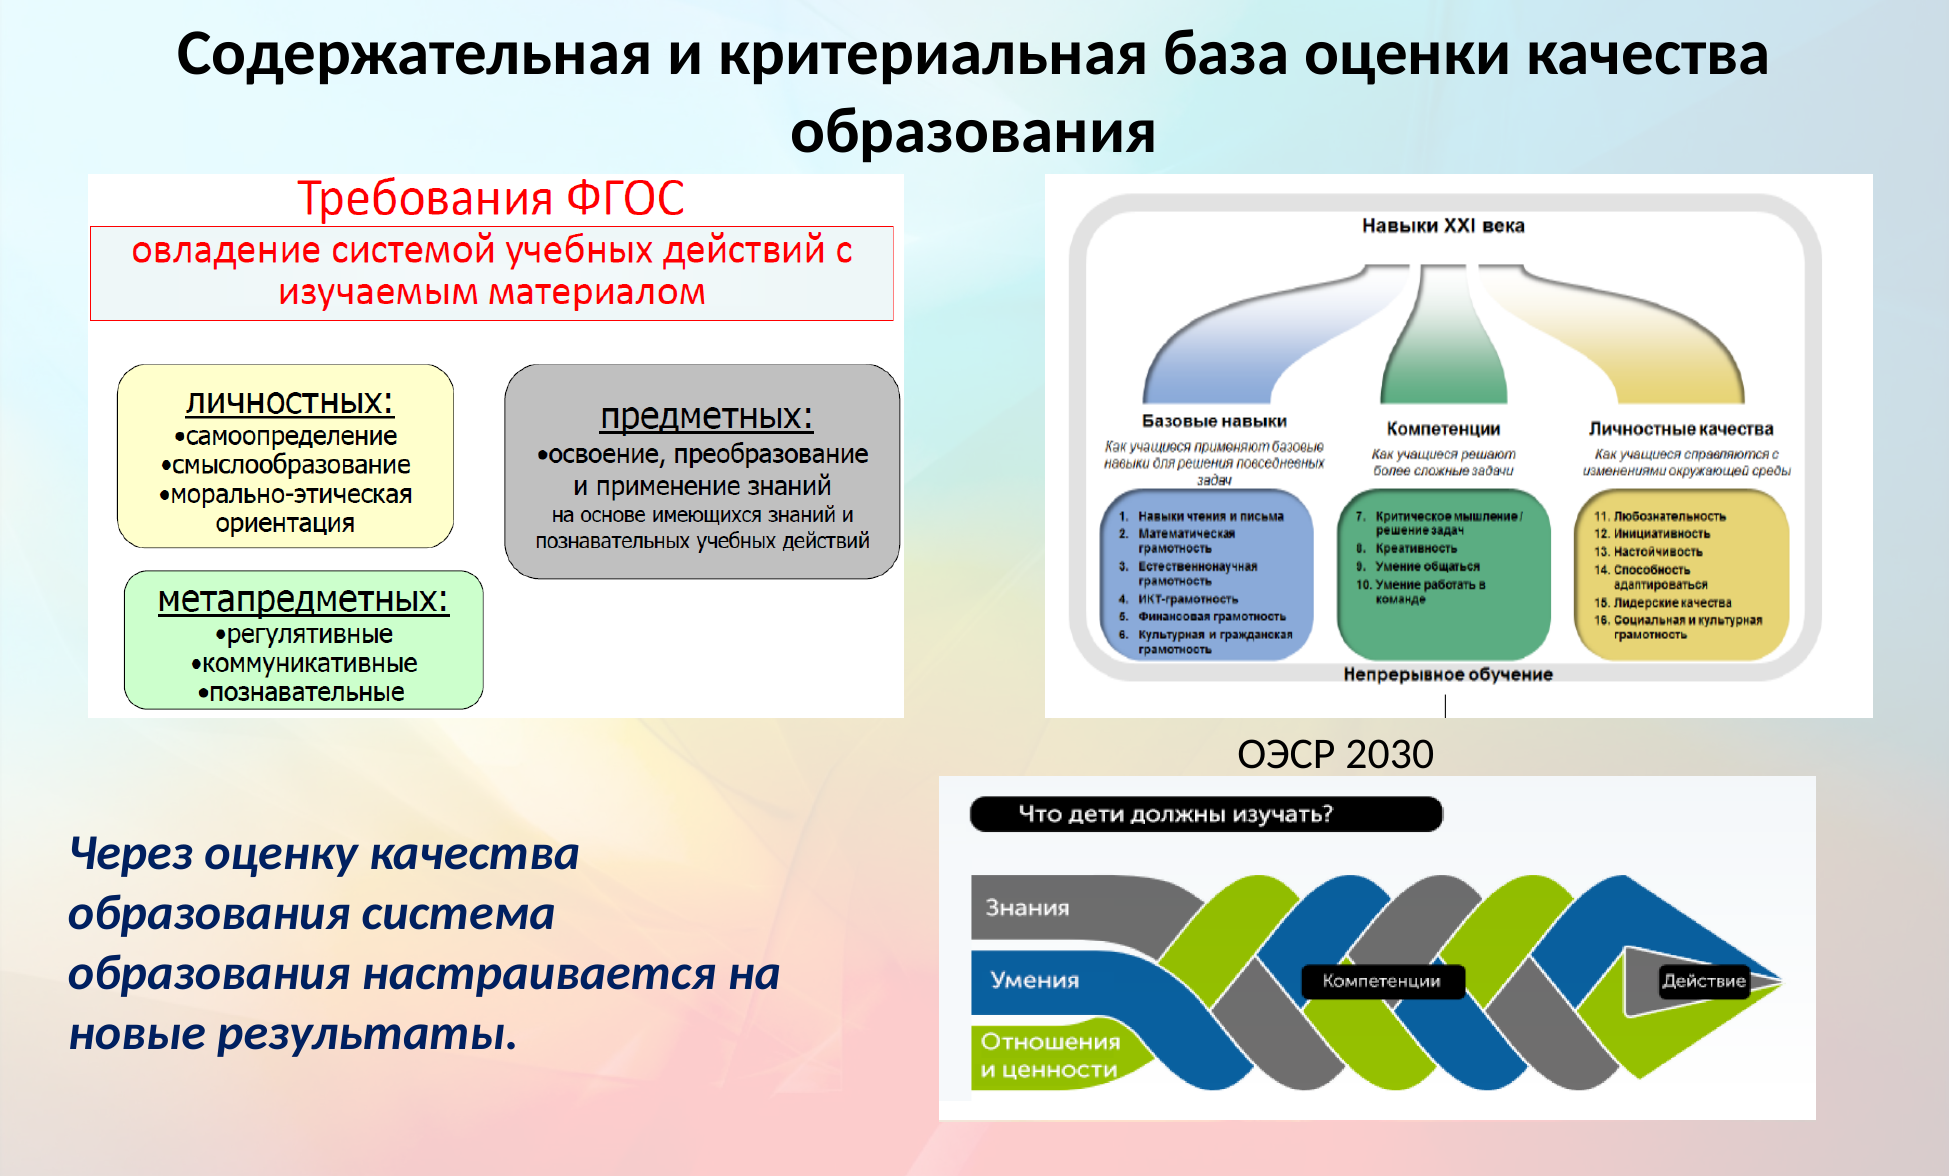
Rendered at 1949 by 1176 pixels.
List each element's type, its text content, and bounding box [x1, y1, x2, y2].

picture [938, 776, 1817, 1122]
text_box ОЭСР 2030 [1222, 726, 1483, 774]
picture [88, 173, 904, 718]
title Содержательная и критериальная база оценки качества образования [97, 0, 1852, 175]
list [1045, 173, 1873, 718]
text_box Через оценку качества образования система образования настраивается на новые результаты. [53, 812, 845, 1127]
